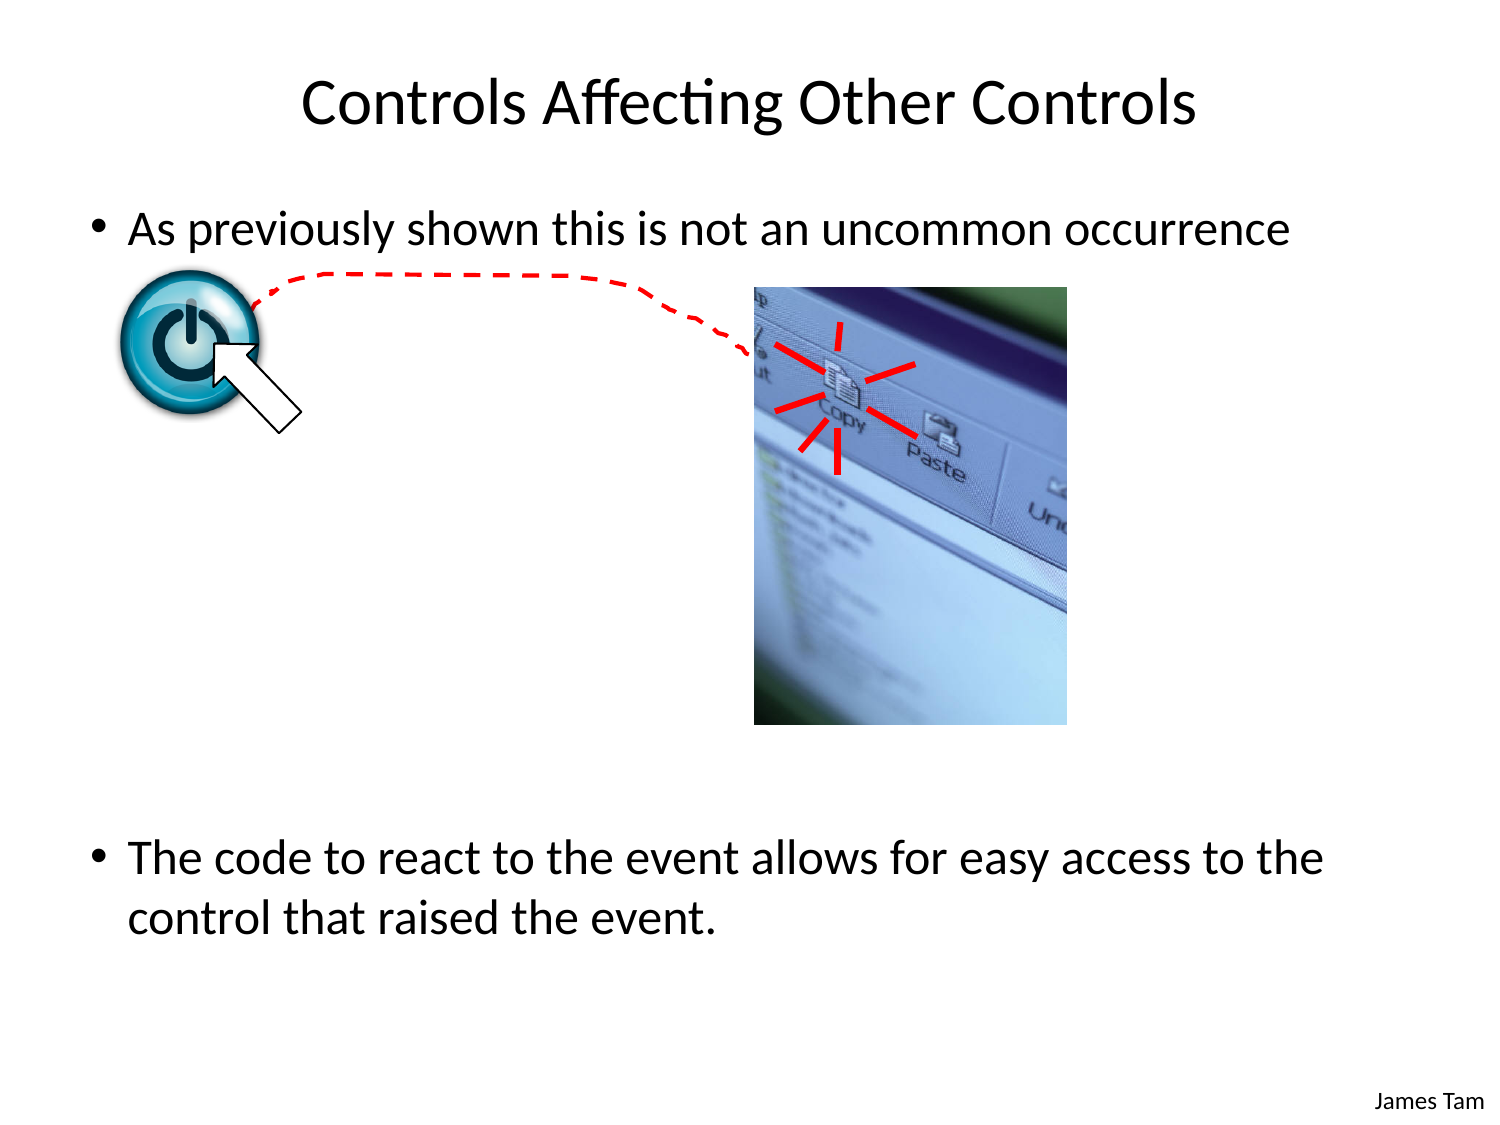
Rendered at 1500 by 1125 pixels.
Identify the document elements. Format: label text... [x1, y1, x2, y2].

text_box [249, 273, 1067, 726]
title Controls Affecting Other Controls [75, 45, 1425, 150]
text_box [108, 262, 284, 438]
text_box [774, 321, 918, 476]
list As previously shown this is not an uncommon occurrence The code to react to the event allows for easy access to the control that raised the event. [75, 187, 1425, 1075]
